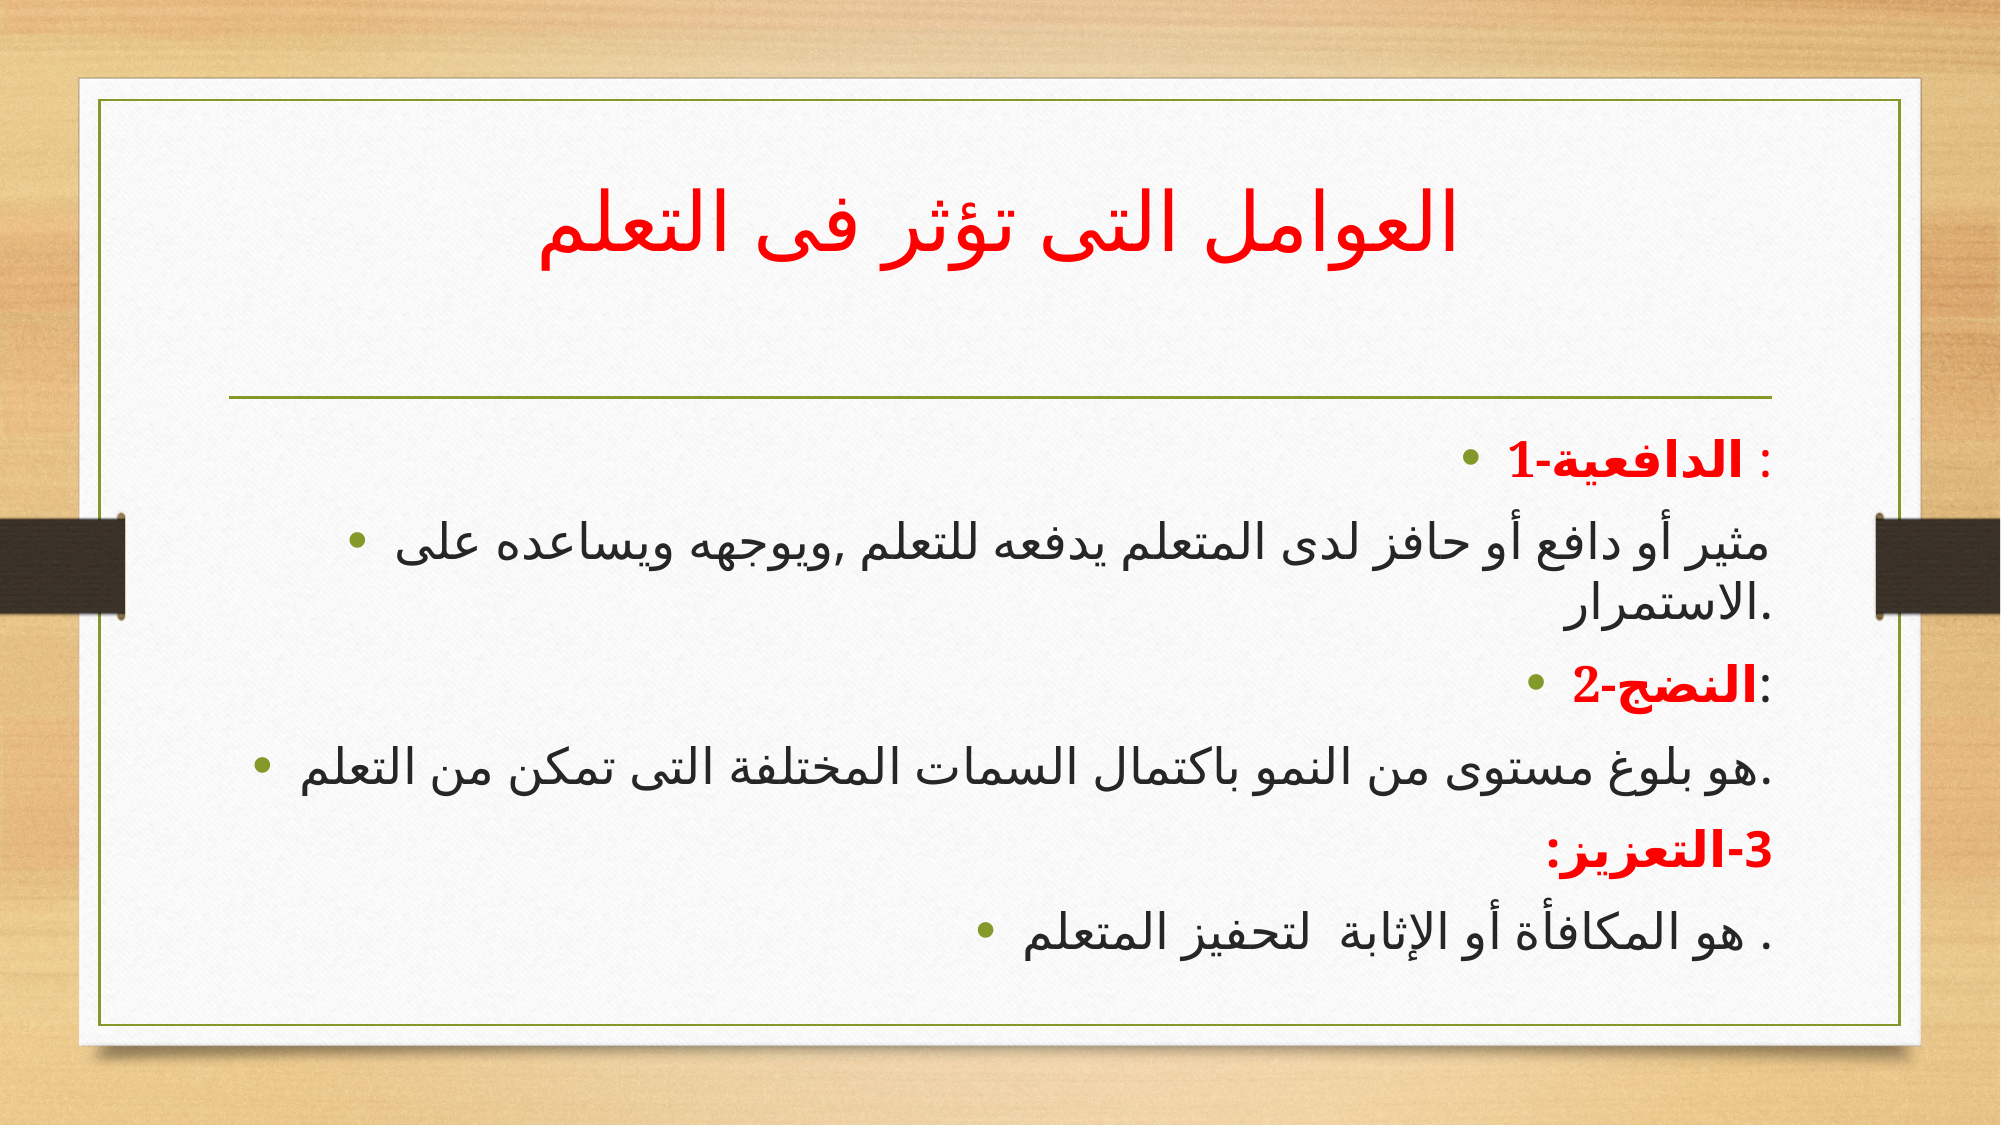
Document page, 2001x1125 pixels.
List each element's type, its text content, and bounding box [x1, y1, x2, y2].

list 1-الدافعية : مثير أو دافع أو حافز لدى المتعلم يدفعه للتعلم ,ويوجهه ويساعده على الاستمرار. 2-النضج: هو بلوغ مستوى من النمو باكتمال السمات المختلفة التى تمكن من التعلم. 3-التعزيز: هو المكافأة أو الإثابة لتحفيز المتعلم . [212, 419, 1788, 964]
title العوامل التى تؤثر فى التعلم [212, 161, 1788, 375]
picture [0, 0, 2001, 1125]
